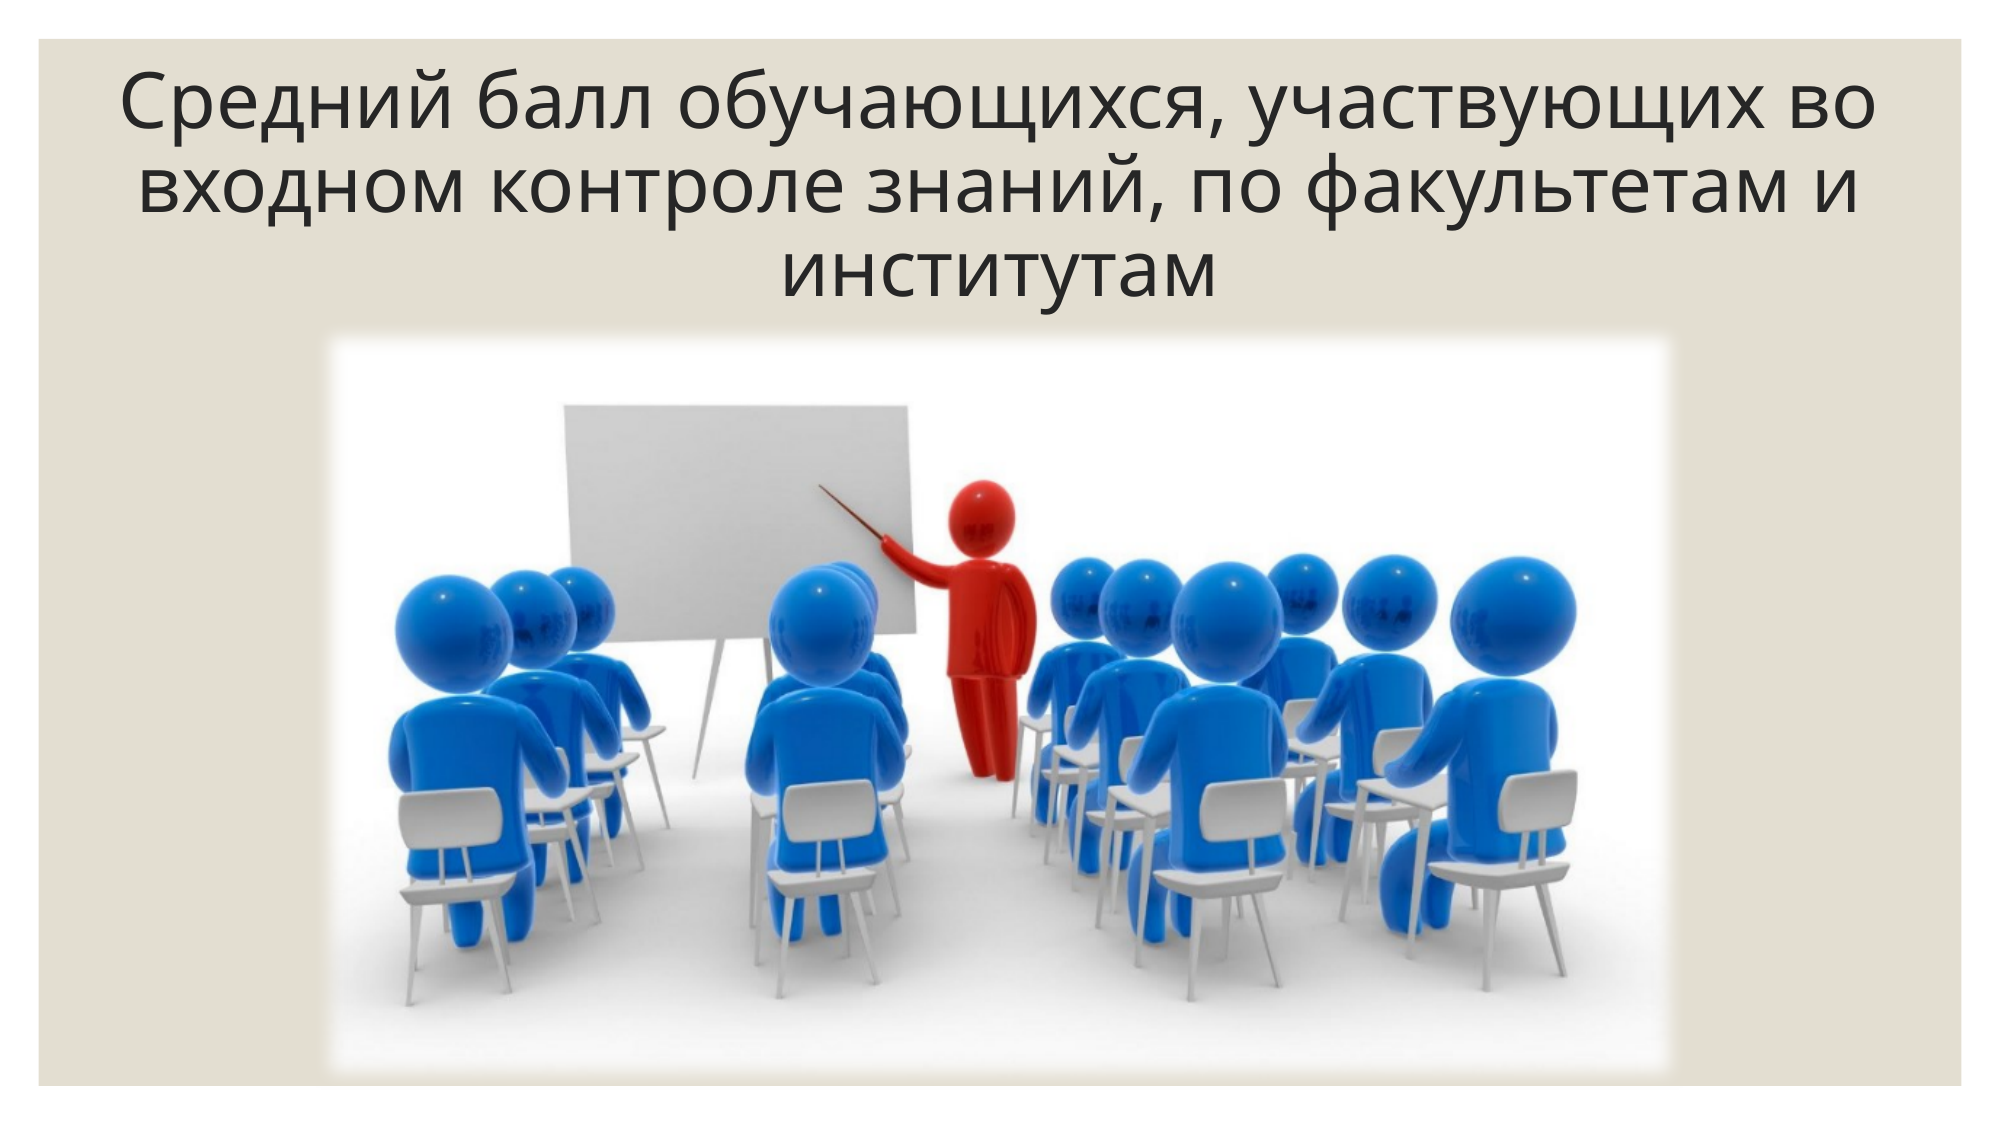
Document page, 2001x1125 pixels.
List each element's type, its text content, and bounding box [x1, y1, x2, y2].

title Средний балл обучающихся, участвующих во входном контроле знаний, по факультетам и институтам [39, 53, 1961, 321]
picture [313, 320, 1687, 1090]
